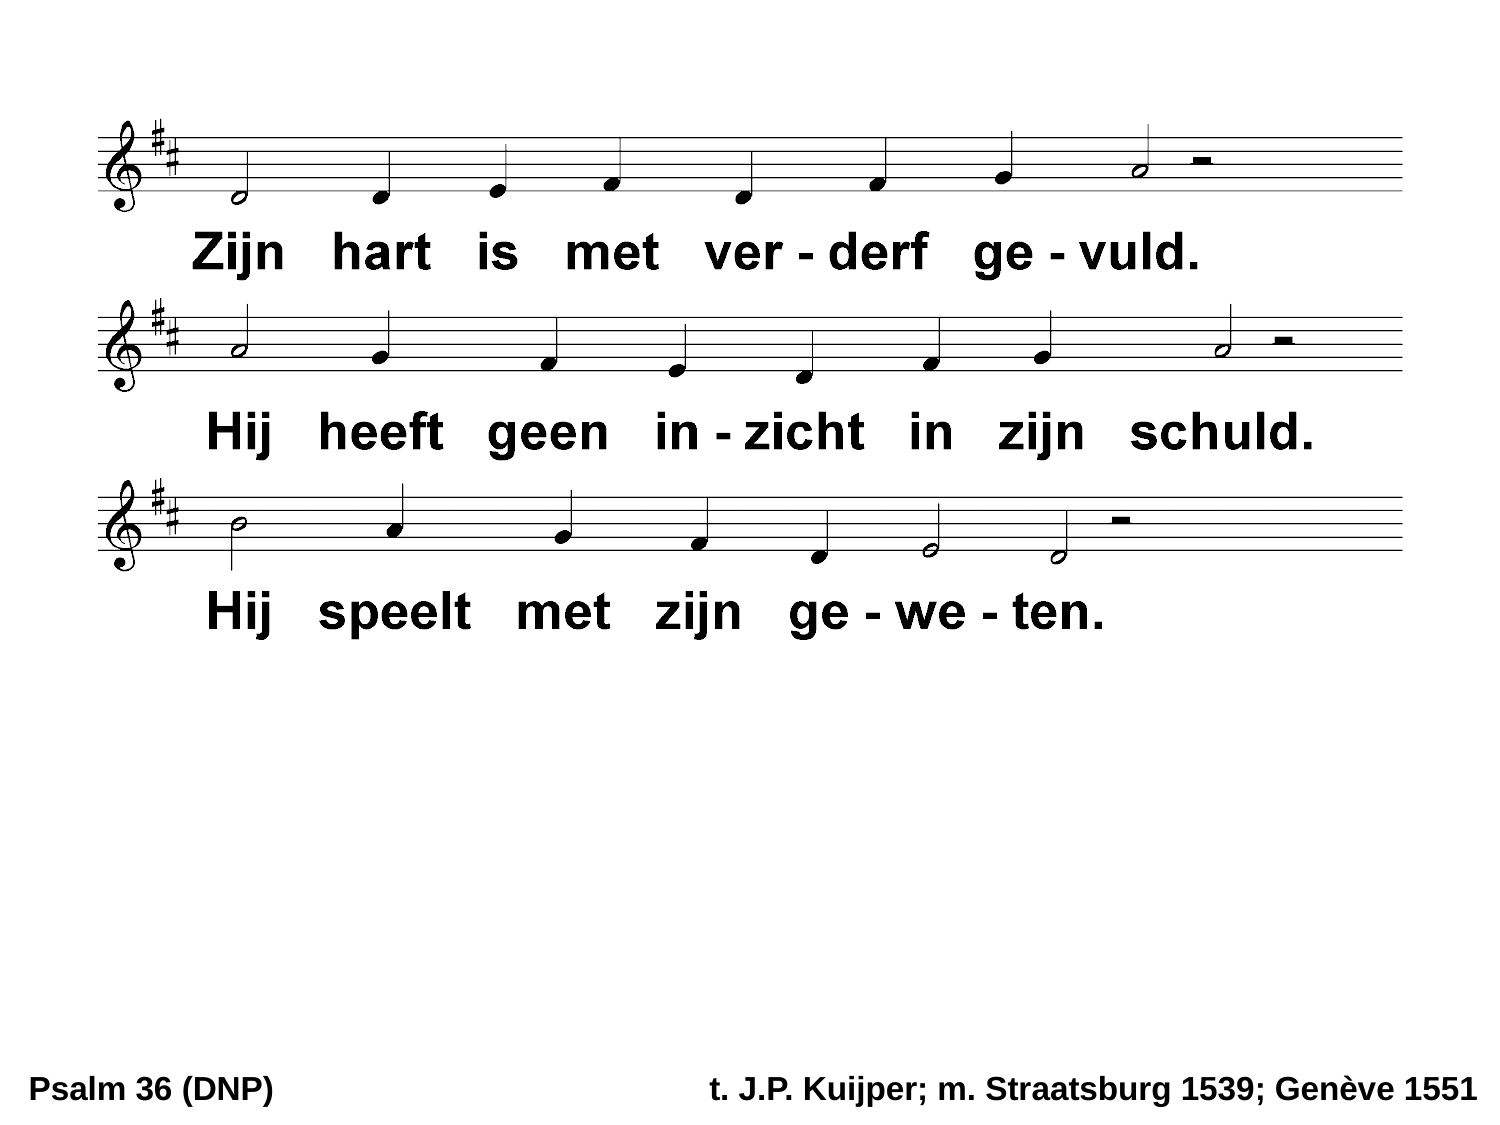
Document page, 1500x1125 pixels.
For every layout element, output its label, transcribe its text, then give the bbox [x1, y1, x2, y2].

text_box Psalm 36 (DNP) t. J.P. Kuijper; m. Straatsburg 1539; Genève 1551 [13, 1059, 1495, 1115]
picture [83, 103, 1417, 654]
